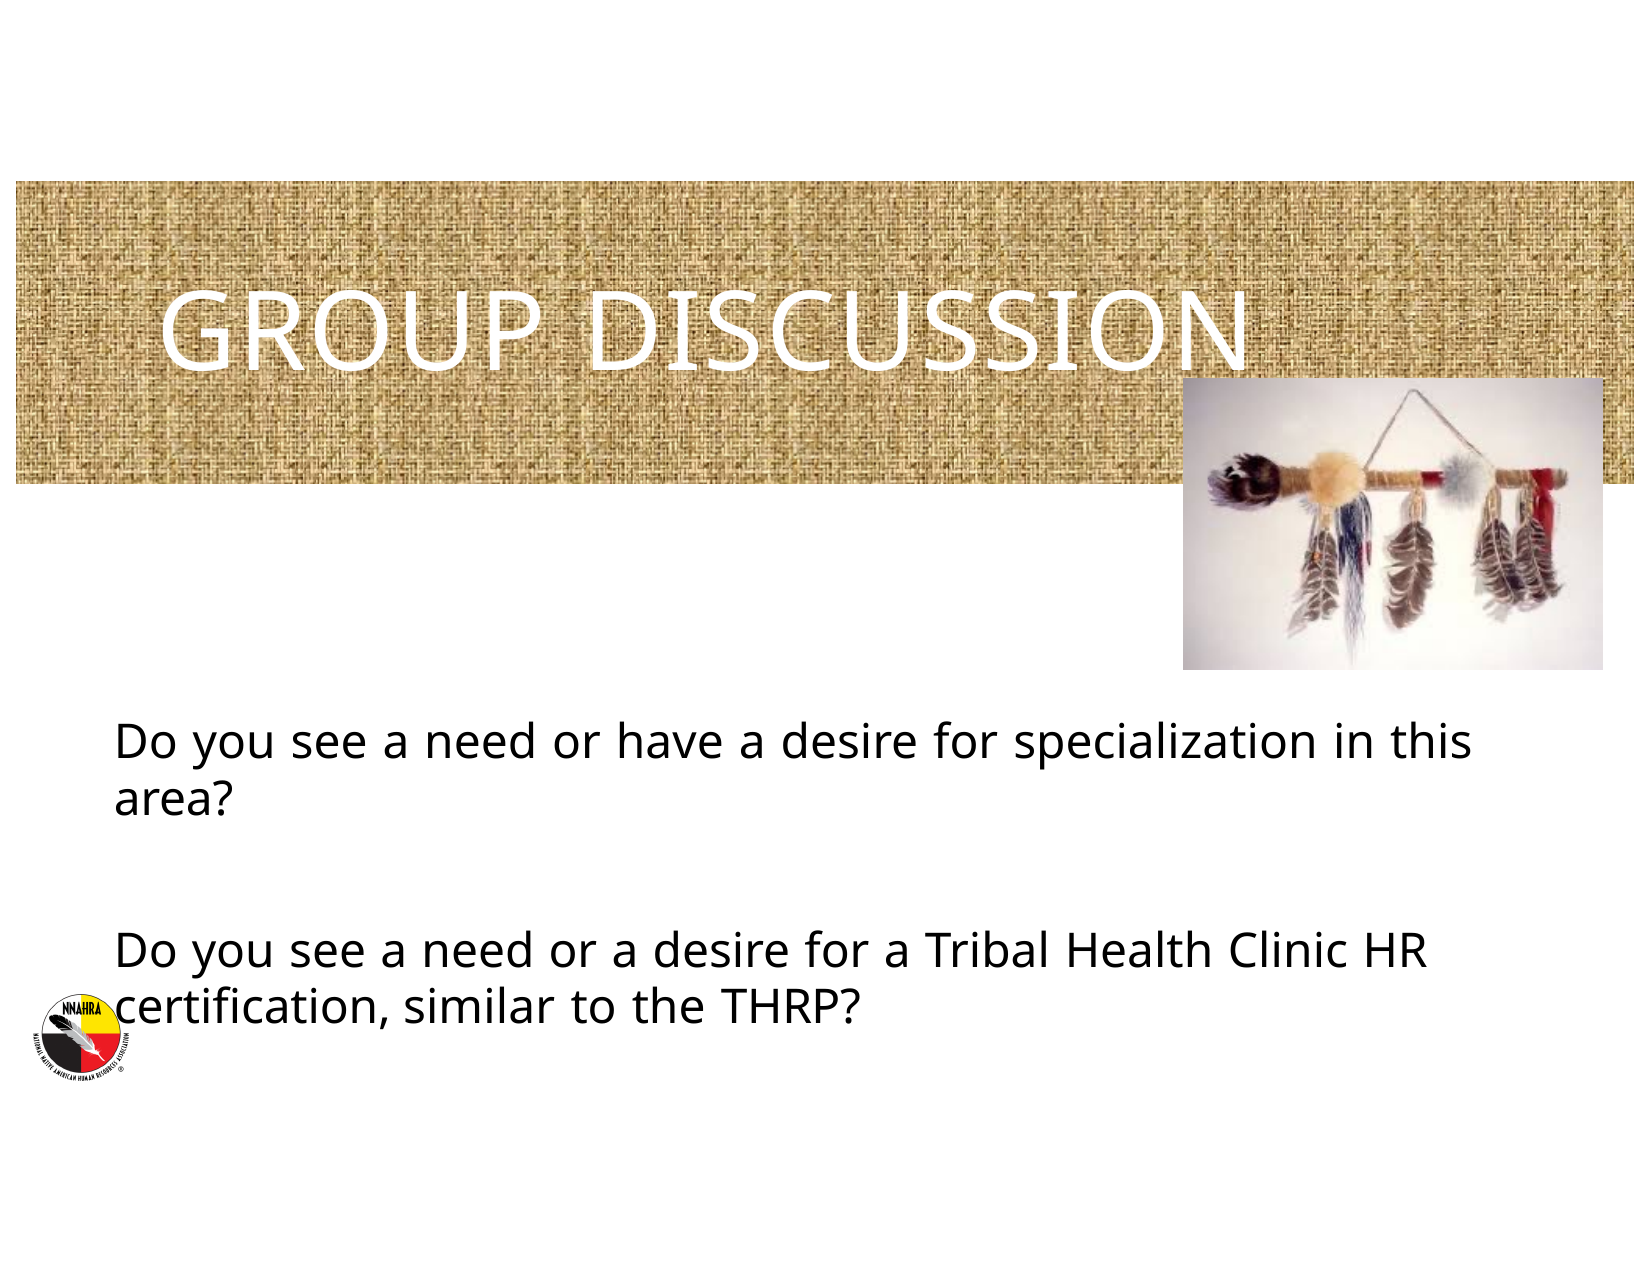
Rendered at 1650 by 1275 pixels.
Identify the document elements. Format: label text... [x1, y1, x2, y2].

title GROUP DISCUSSION [154, 212, 1496, 474]
picture [16, 181, 1634, 671]
picture [33, 994, 129, 1081]
text_box Do you see a need or have a desire for specialization in this area? Do you see a need or a desire for a Tribal Health Clinic HR certification, similar to the THRP? [111, 708, 1571, 1033]
